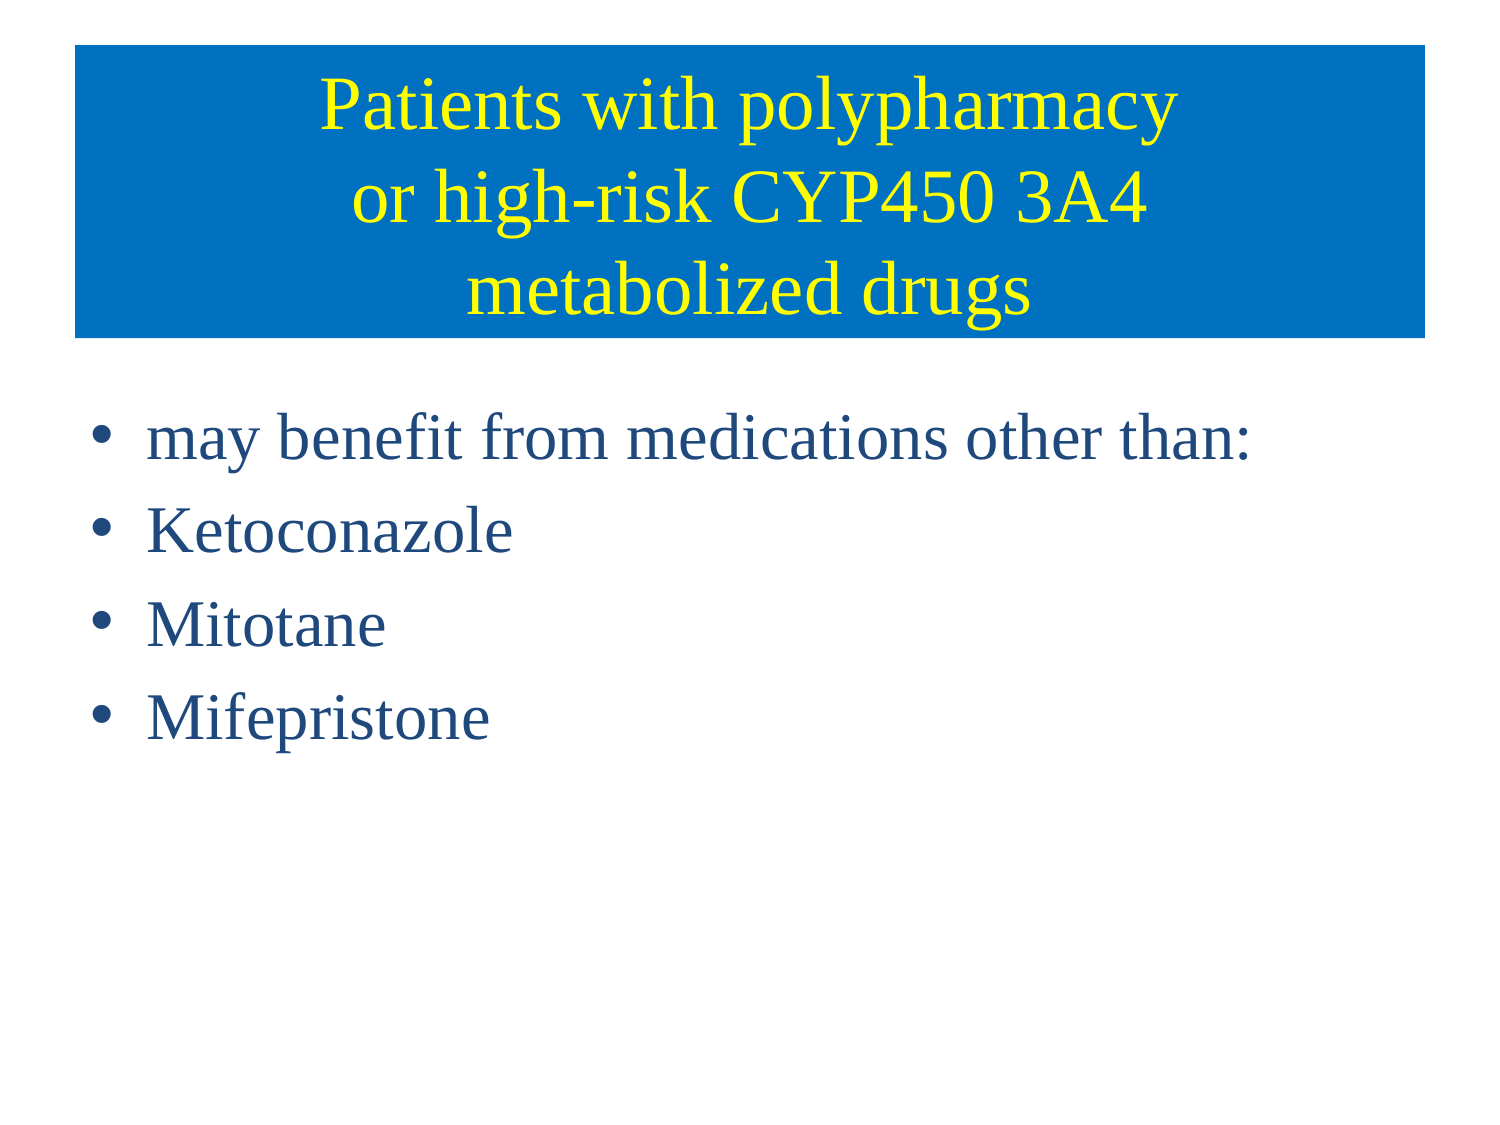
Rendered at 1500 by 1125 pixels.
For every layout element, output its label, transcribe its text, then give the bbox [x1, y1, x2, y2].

list may benefit from medications other than: Ketoconazole Mitotane Mifepristone [75, 385, 1425, 1005]
title Patients with polypharmacy or high-risk CYP450 3A4 metabolized drugs [75, 45, 1425, 339]
